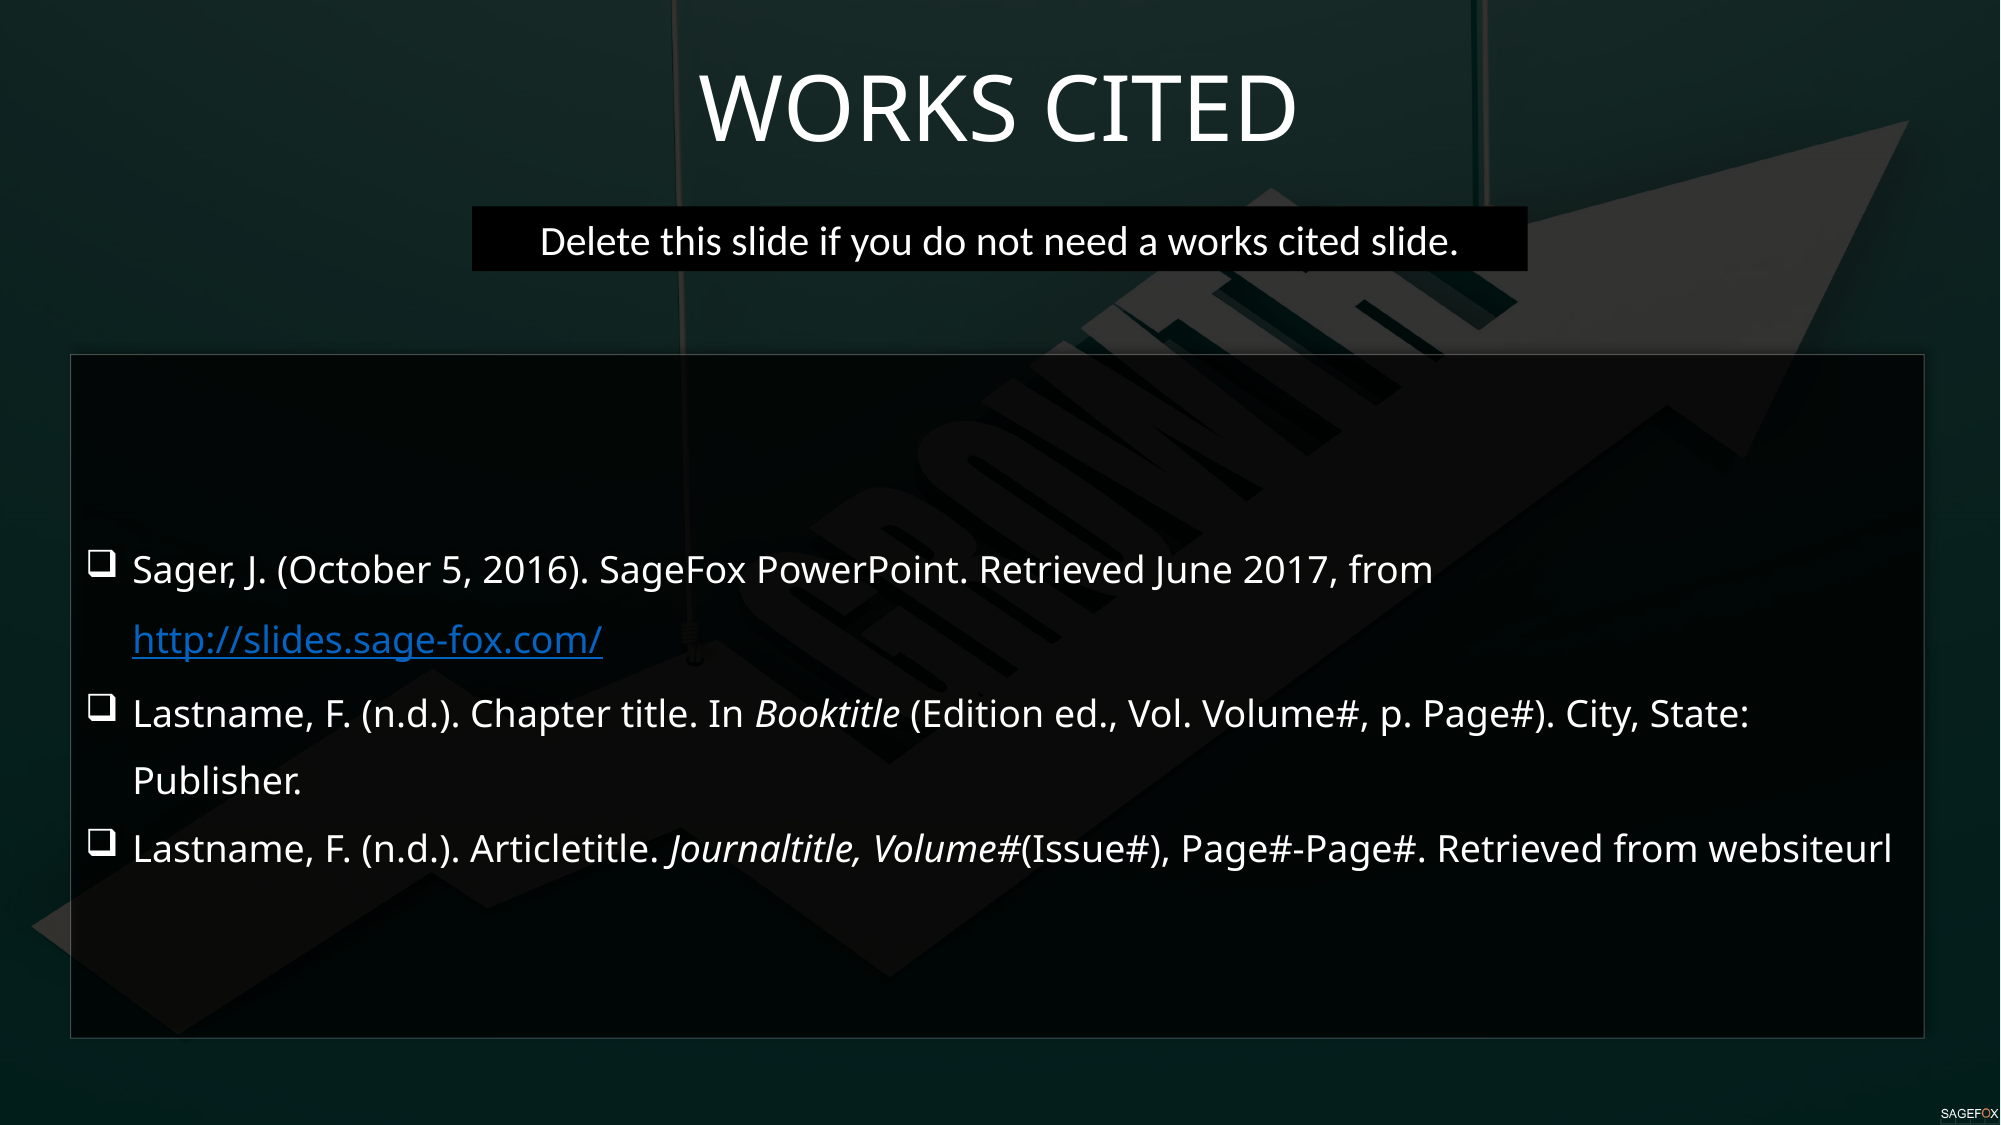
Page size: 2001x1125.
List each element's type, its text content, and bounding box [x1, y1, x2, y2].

text_box WORKS CITED [548, 42, 1452, 167]
text_box Sager, J. (October 5, 2016). SageFox PowerPoint. Retrieved June 2017, from http://slides.sage-fox.com/ Lastname, F. (n.d.). Chapter title. In Booktitle (Edition ed., Vol. Volume#, p. Page#). City, State: Publisher. Lastname, F. (n.d.). Articletitle. Journaltitle, Volume#(Issue#), Page#-Page#. Retrieved from websiteurl [70, 354, 1925, 1039]
picture [0, 0, 2001, 1125]
text_box Delete this slide if you do not need a works cited slide. [472, 206, 1528, 272]
